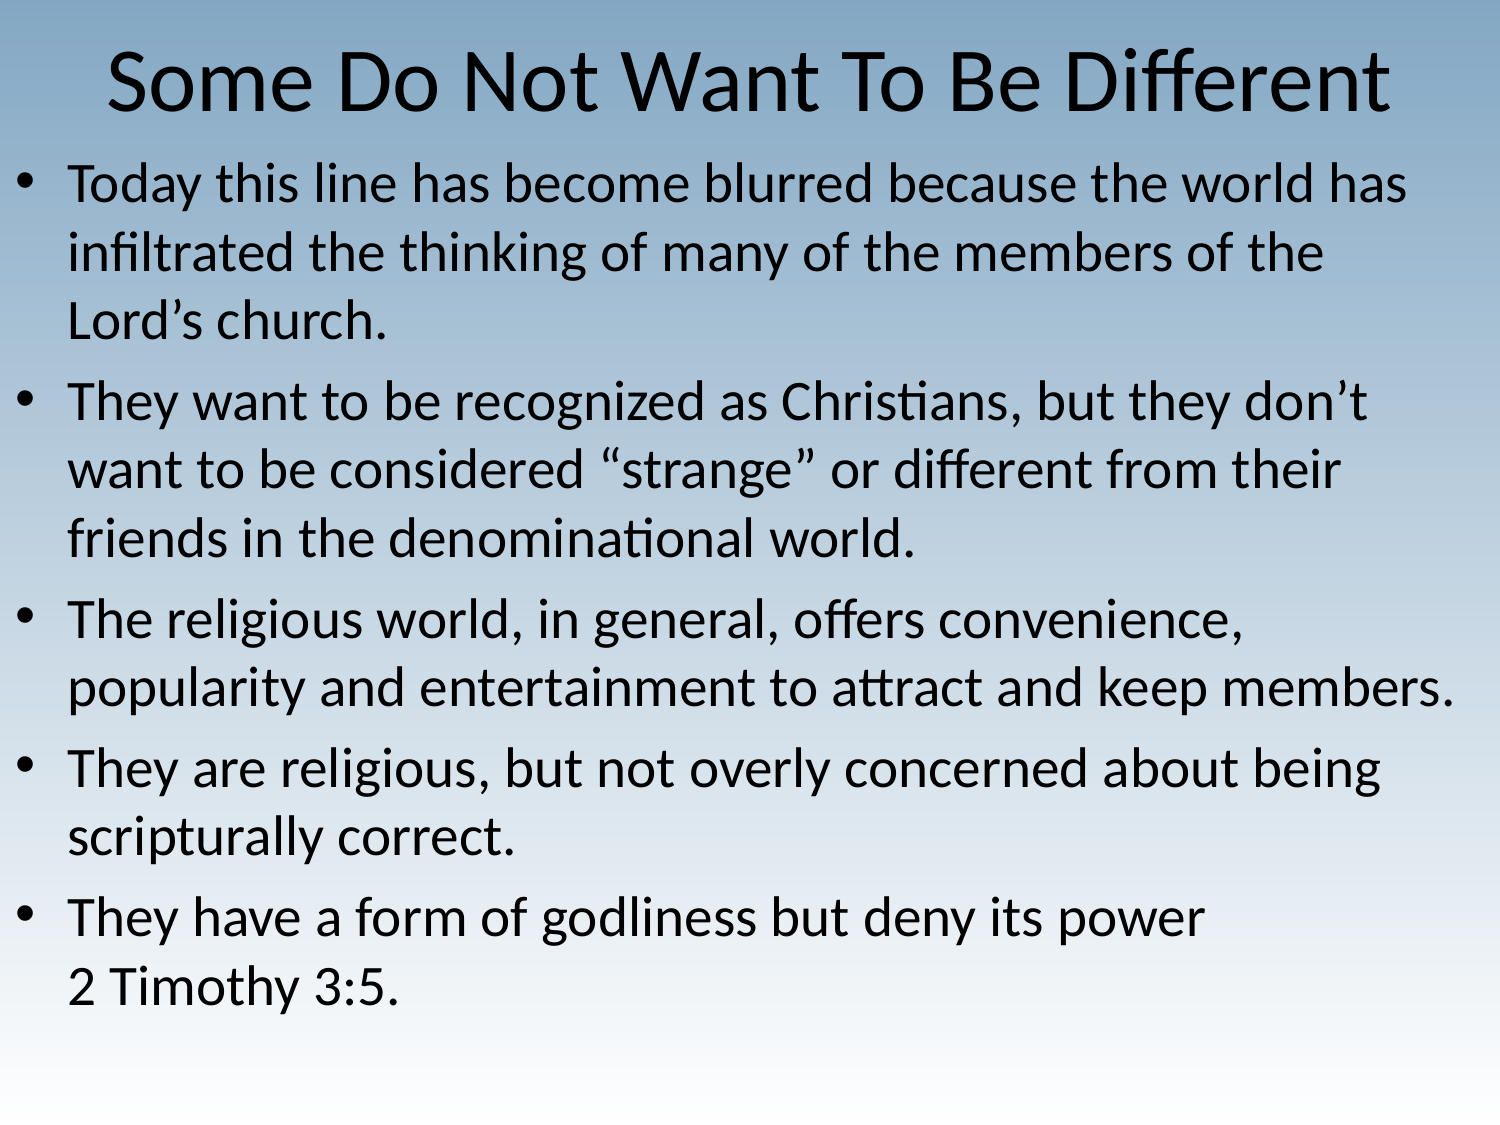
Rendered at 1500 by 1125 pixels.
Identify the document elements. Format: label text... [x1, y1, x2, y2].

title Some Do Not Want To Be Different [75, 0, 1425, 137]
list Today this line has become blurred because the world has infiltrated the thinking of many of the members of the Lord’s church. They want to be recognized as Christians, but they don’t want to be considered “strange” or different from their friends in the denominational world. The religious world, in general, offers convenience, popularity and entertainment to attract and keep members. They are religious, but not overly concerned about being scripturally correct. They have a form of godliness but deny its power 2 Timothy 3:5. [0, 137, 1488, 1100]
